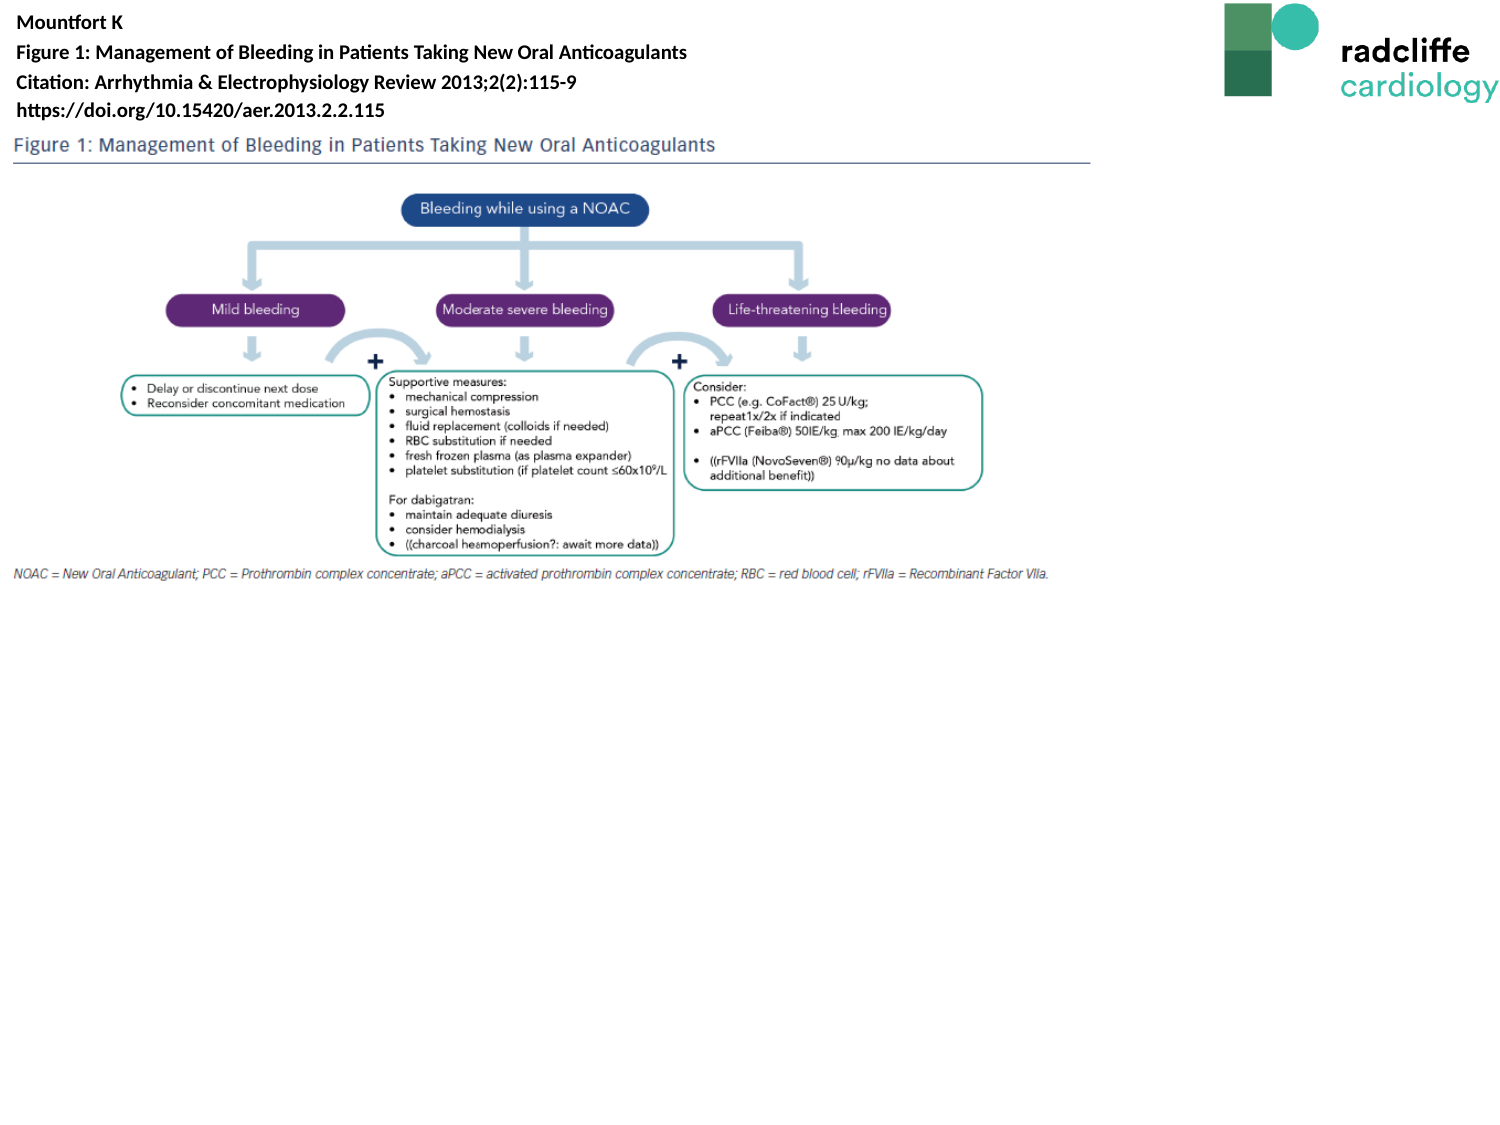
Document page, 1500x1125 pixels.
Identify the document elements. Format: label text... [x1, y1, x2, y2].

text_box https://doi.org/10.15420/aer.2013.2.2.115 [1, 89, 1500, 129]
text_box Figure 1: Management of Bleeding in Patients Taking New Oral Anticoagulants [1, 31, 1224, 60]
text_box Citation: Arrhythmia & Electrophysiology Review 2013;2(2):115-9 [1, 60, 1224, 89]
text_box Mountfort K [1, 1, 939, 31]
picture [1, 124, 1096, 594]
picture [1224, 1, 1499, 104]
